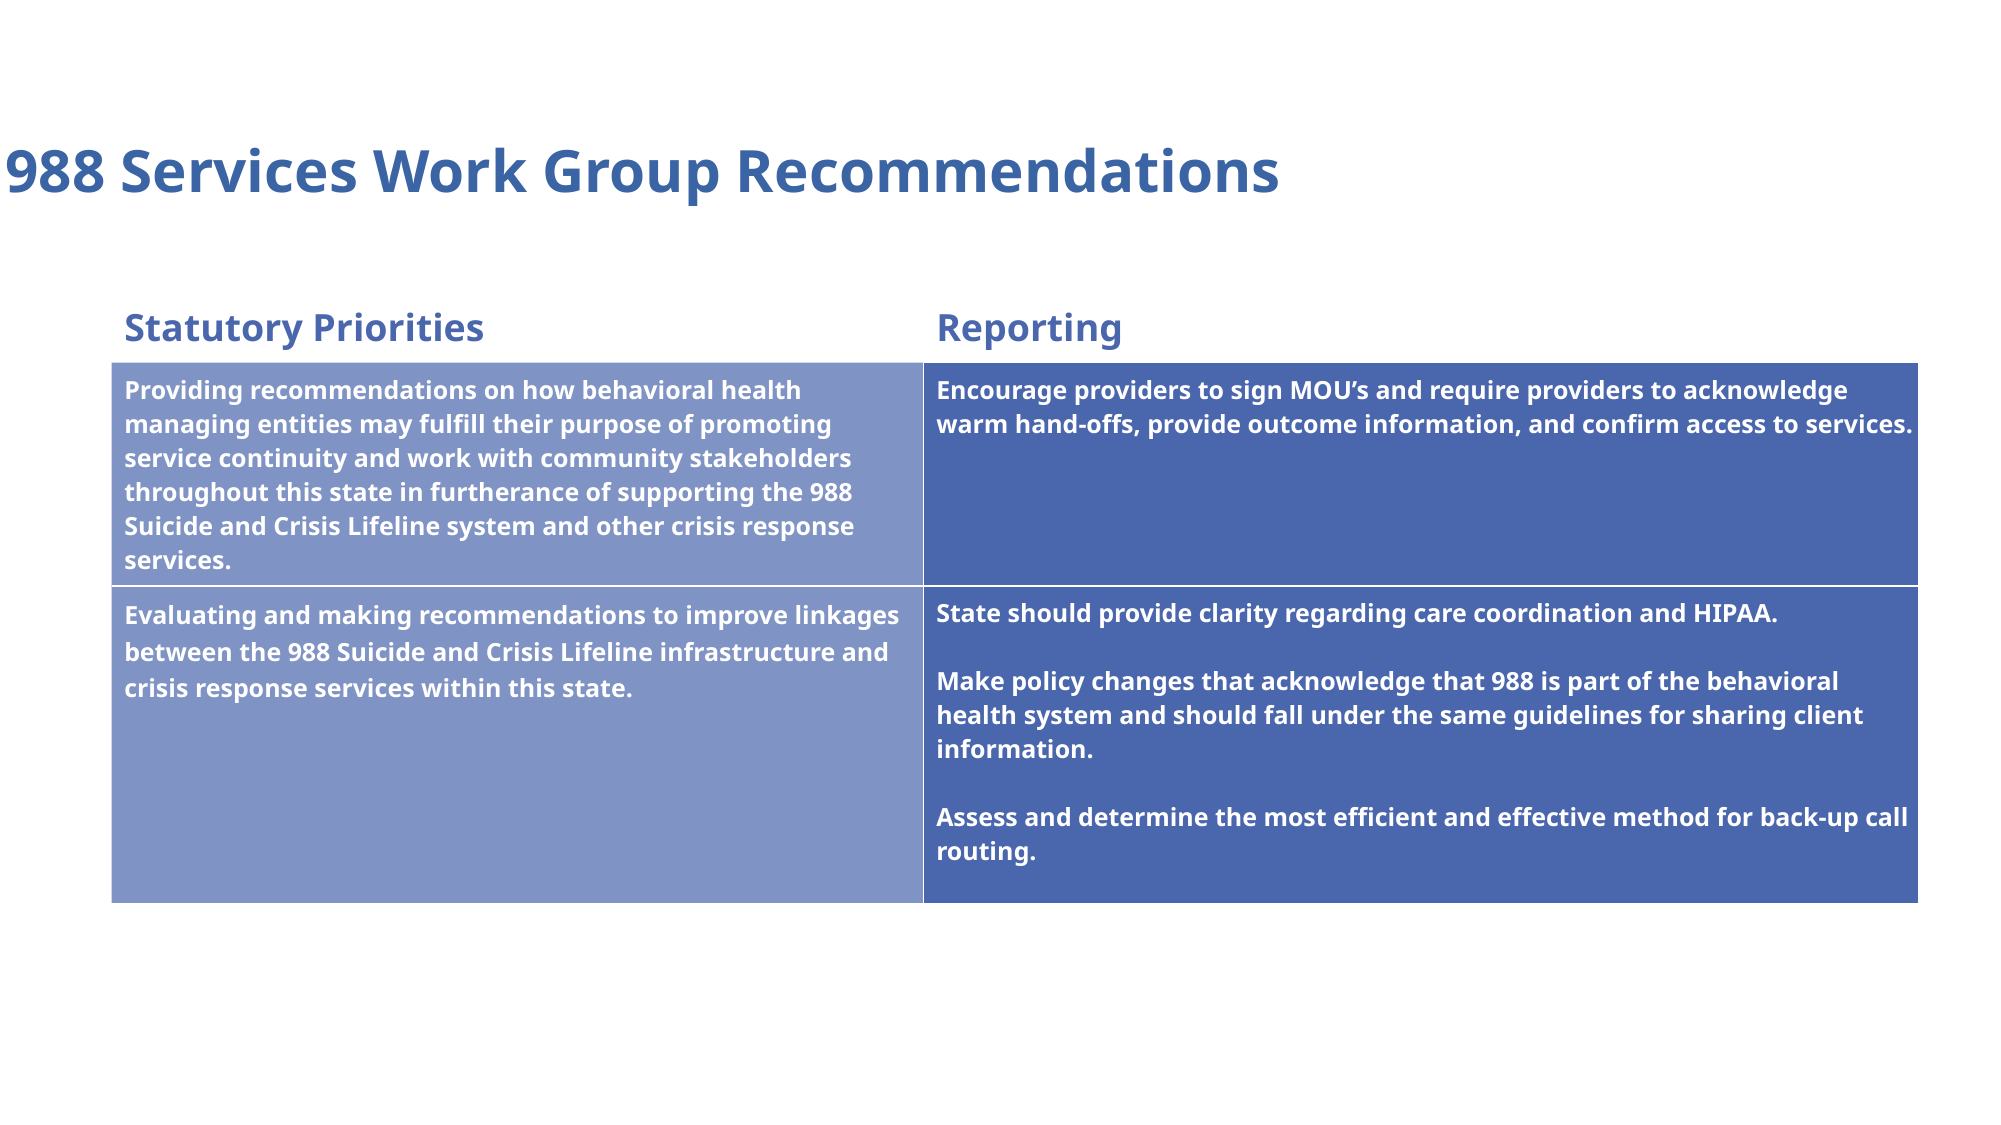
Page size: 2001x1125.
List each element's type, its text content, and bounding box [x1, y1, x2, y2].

table_cell Providing recommendations on how behavioral health managing entities may fulfill their purpose of promoting service continuity and work with community stakeholders throughout this state in furtherance of supporting the 988 Suicide and Crisis Lifeline system and other crisis response services. [112, 363, 923, 585]
text_box 988 Services Work Group Recommendations [0, 126, 1296, 212]
table_header Statutory Priorities [112, 292, 924, 363]
table_cell State should provide clarity regarding care coordination and HIPAA. Make policy changes that acknowledge that 988 is part of the behavioral health system and should fall under the same guidelines for sharing client information. Assess and determine the most efficient and effective method for back-up call routing. [924, 587, 1918, 903]
table_header Reporting [924, 292, 1918, 363]
table_cell Evaluating and making recommendations to improve linkages between the 988 Suicide and Crisis Lifeline infrastructure and crisis response services within this state. [112, 587, 923, 903]
table_cell Encourage providers to sign MOU’s and require providers to acknowledge warm hand-offs, provide outcome information, and confirm access to services. [924, 363, 1918, 585]
